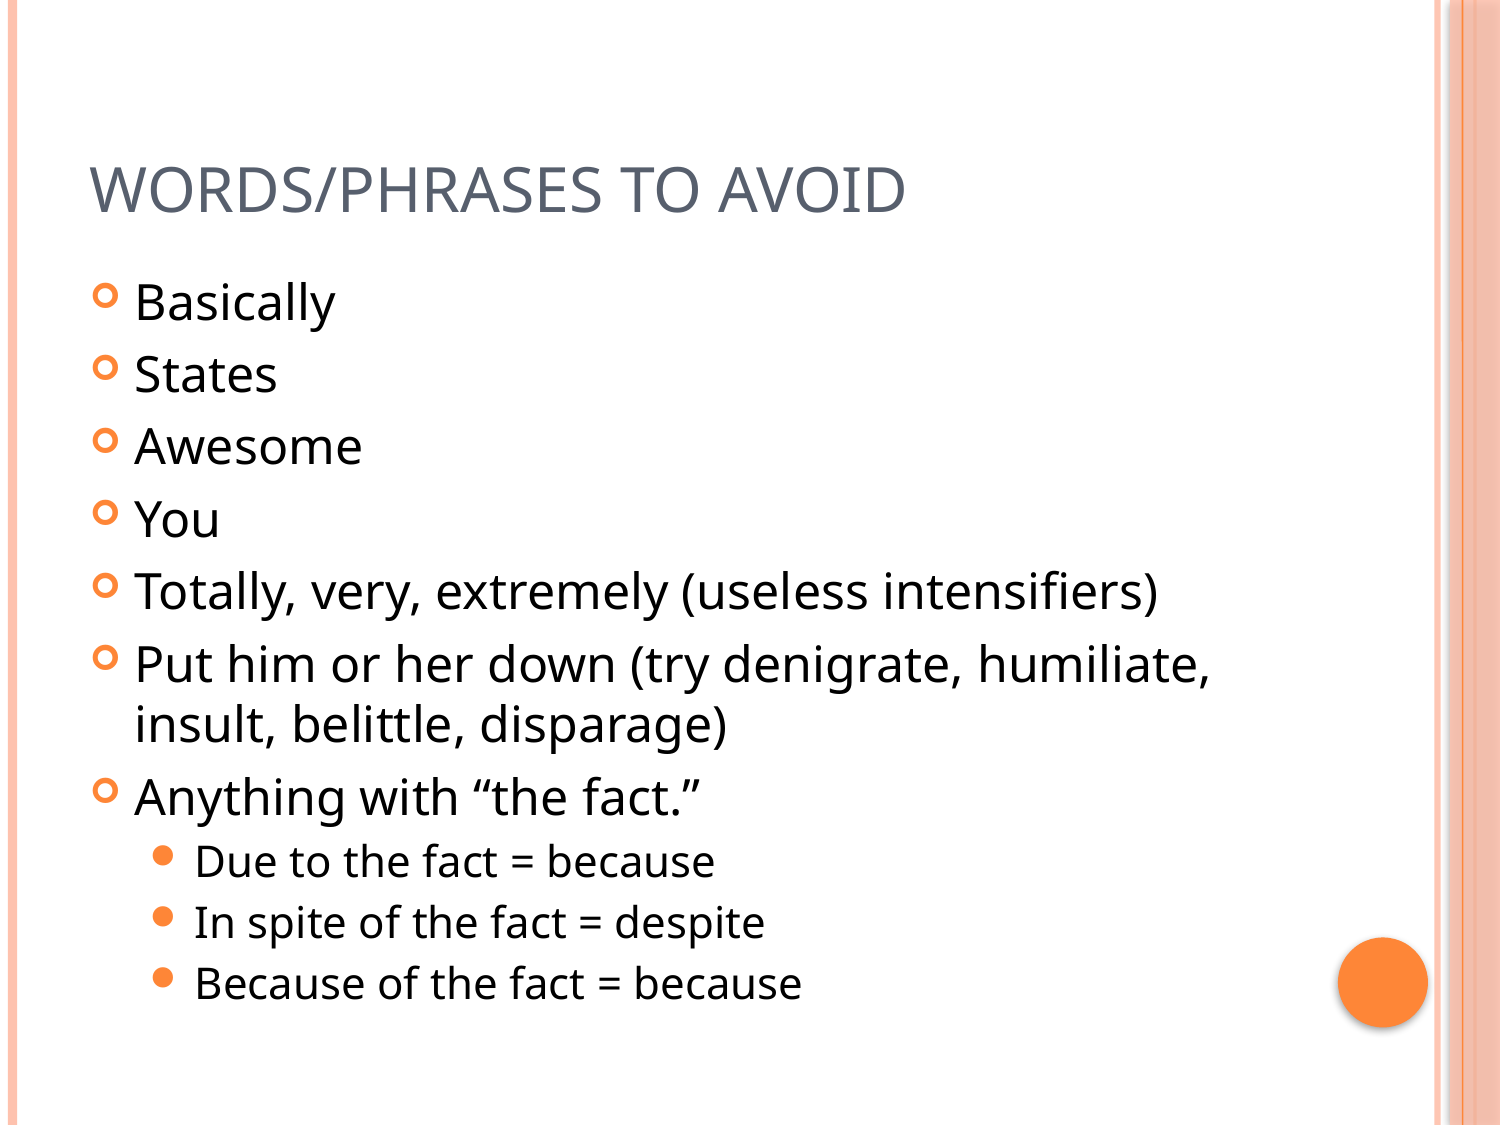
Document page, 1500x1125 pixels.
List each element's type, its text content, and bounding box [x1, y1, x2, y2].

title Words/Phrases to Avoid [75, 45, 1300, 233]
list Basically States Awesome You Totally, very, extremely (useless intensifiers) Put him or her down (try denigrate, humiliate, insult, belittle, disparage) Anything with “the fact.” Due to the fact = because In spite of the fact = despite Because of the fact = because [75, 262, 1300, 1062]
